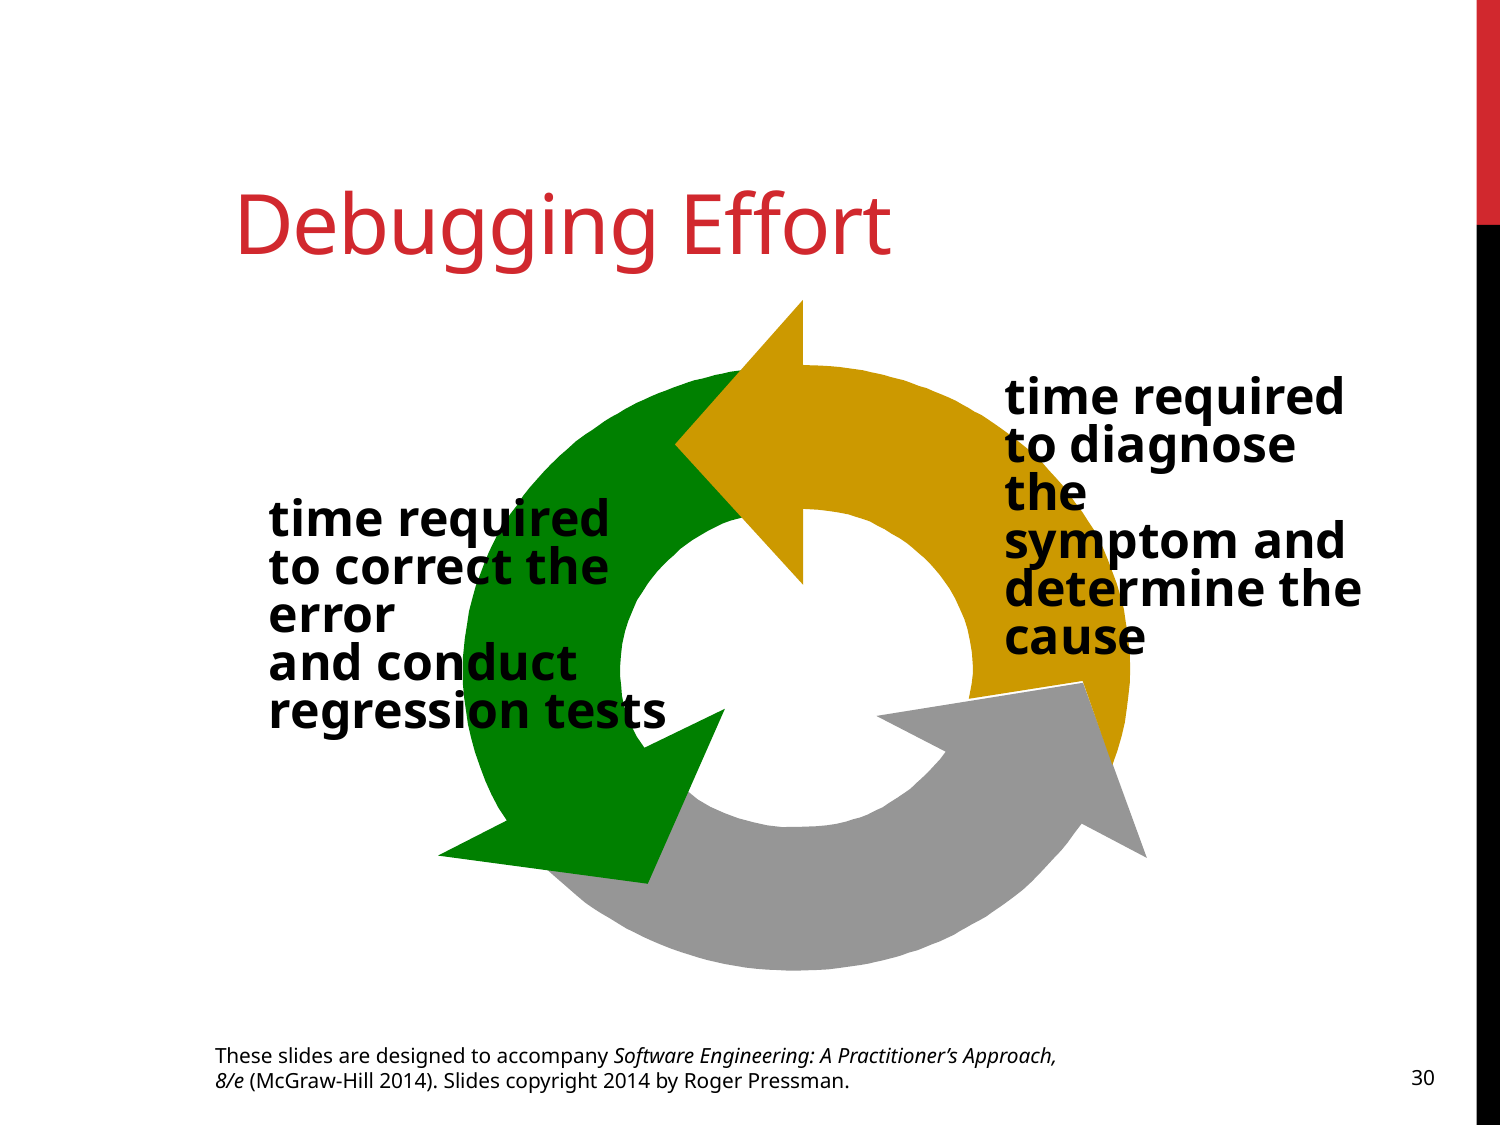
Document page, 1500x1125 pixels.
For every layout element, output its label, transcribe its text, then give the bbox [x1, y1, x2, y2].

text_box [674, 299, 1131, 766]
text_box [527, 370, 739, 490]
text_box [734, 511, 741, 520]
text_box time required to diagnose the symptom and determine the cause [989, 368, 1389, 624]
text_box These slides are designed to accompany Software Engineering: A Practitioner’s Approach, 8/e (McGraw-Hill 2014). Slides copyright 2014 by Roger Pressman. [199, 1024, 1100, 1100]
text_box [438, 697, 725, 884]
text_box time required to correct the error and conduct regression tests [254, 490, 734, 697]
text_box [548, 682, 1147, 971]
text_box 30 [1237, 1024, 1450, 1100]
title Debugging Effort [218, 191, 1289, 251]
